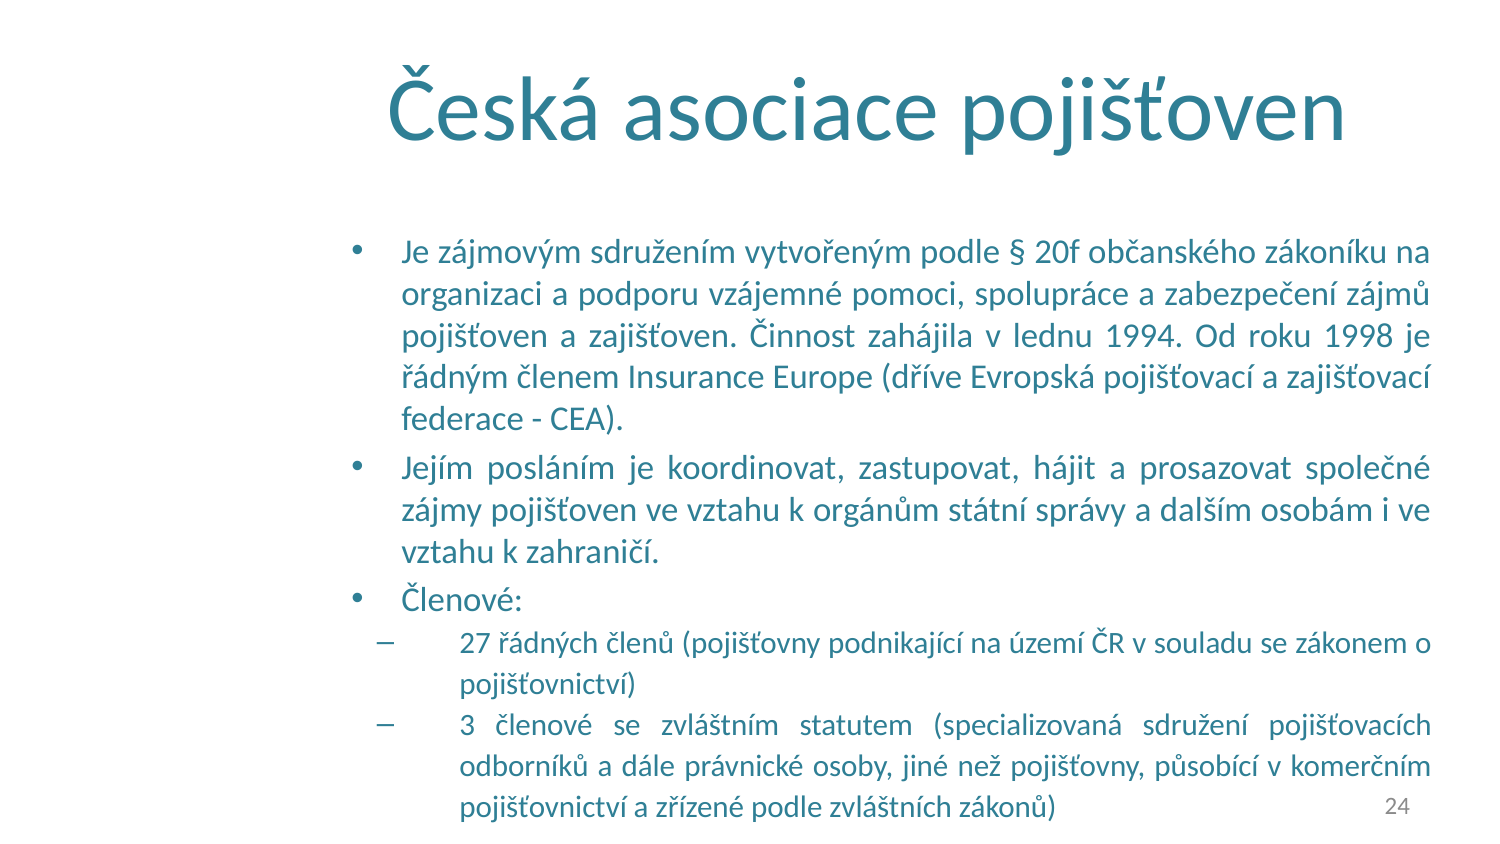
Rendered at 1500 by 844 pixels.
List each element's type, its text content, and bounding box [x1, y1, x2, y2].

slide_number 24 [1074, 782, 1425, 828]
list Je zájmovým sdružením vytvořeným podle § 20f občanského zákoníku na organizaci a podporu vzájemné pomoci, spolupráce a zabezpečení zájmů pojišťoven a zajišťoven. Činnost zahájila v lednu 1994. Od roku 1998 je řádným členem Insurance Europe (dříve Evropská pojišťovací a zajišťovací federace - CEA). Jejím posláním je koordinovat, zastupovat, hájit a prosazovat společné zájmy pojišťoven ve vztahu k orgánům státní správy a dalším osobám i ve vztahu k zahraničí. Členové: 27 řádných členů (pojišťovny podnikající na území ČR v souladu se zákonem o pojišťovnictví) 3 členové se zvláštním statutem (specializovaná sdružení pojišťovacích odborníků a dále právnické osoby, jiné než pojišťovny, působící v komerčním pojišťovnictví a zřízené podle zvláštních zákonů) [336, 221, 1447, 844]
title Česká asociace pojišťoven [371, 33, 1425, 175]
